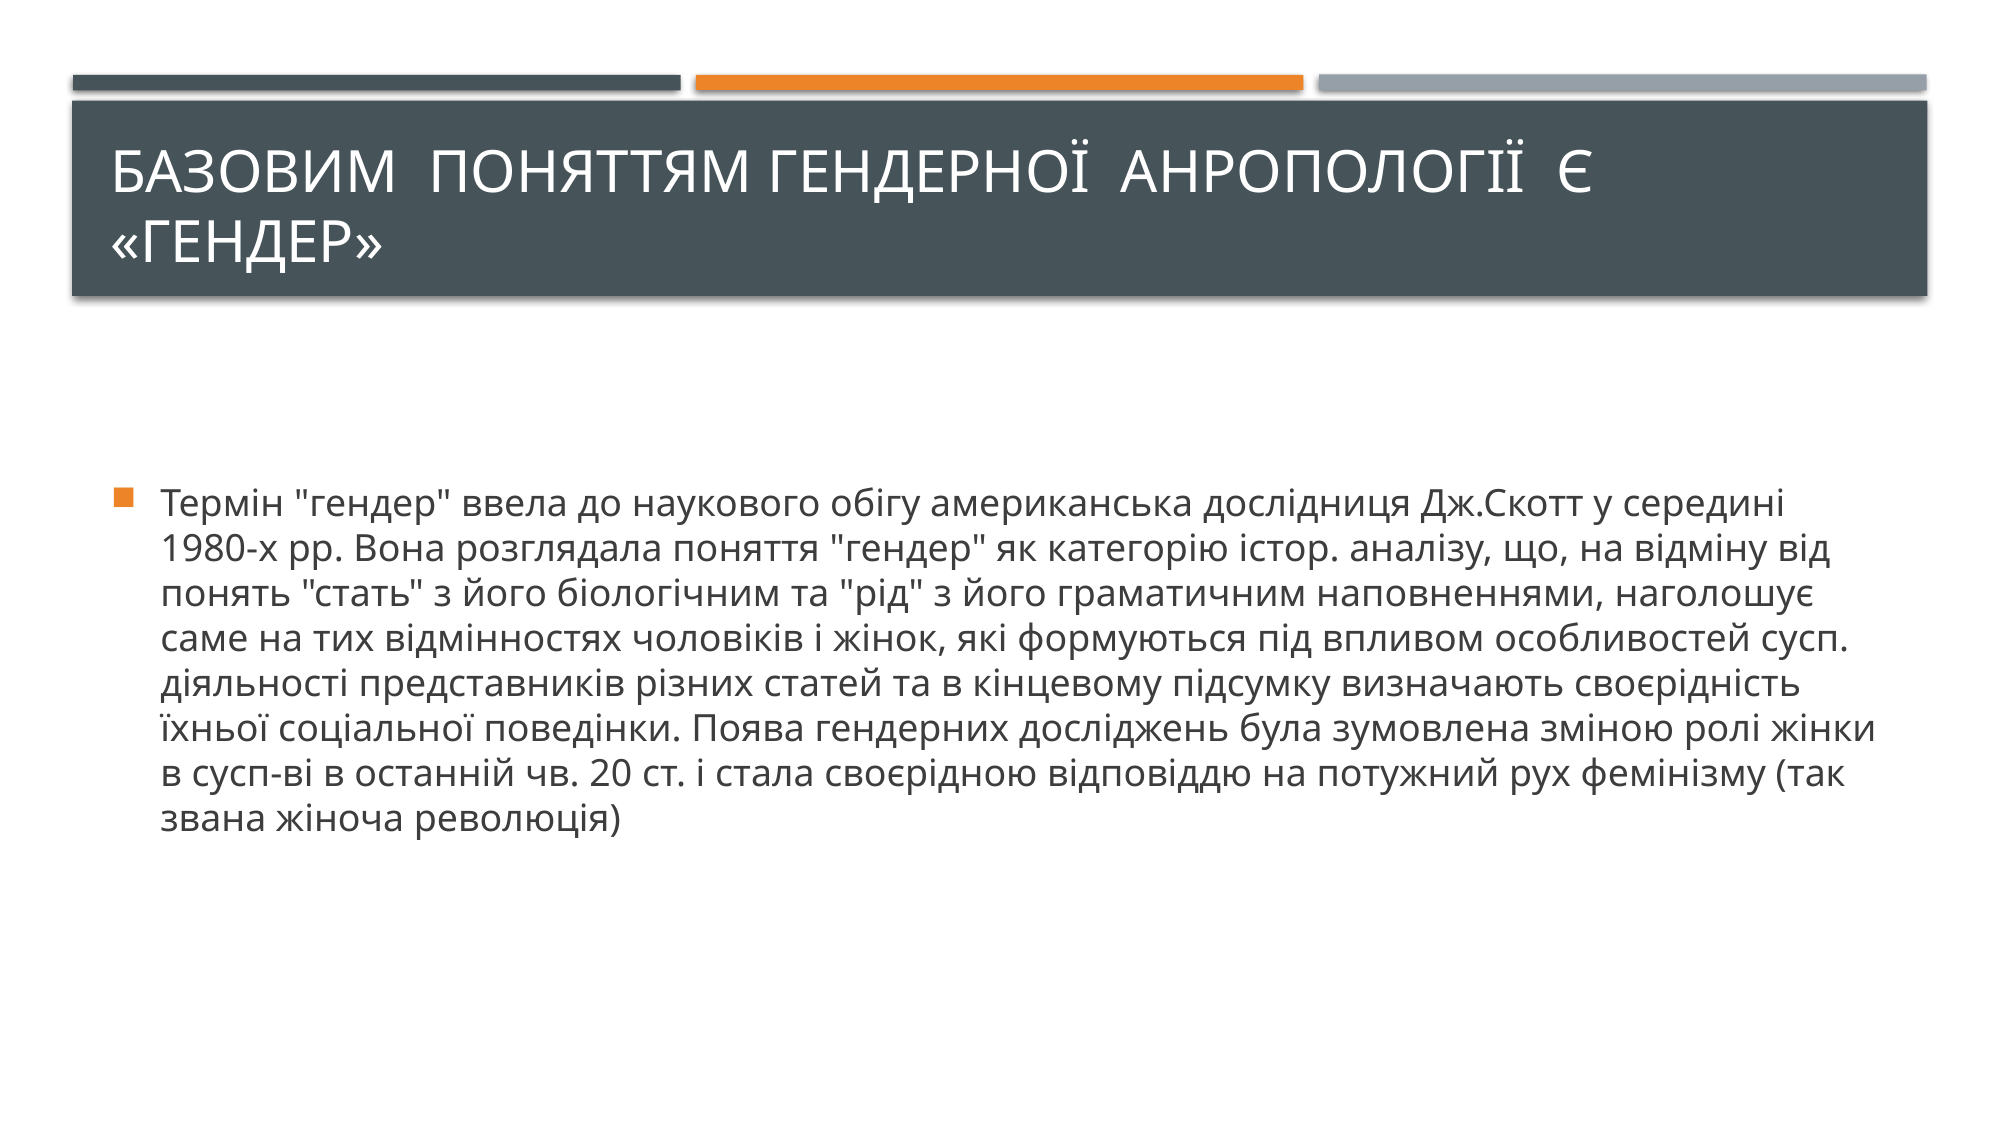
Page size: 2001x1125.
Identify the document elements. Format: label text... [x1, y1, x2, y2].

list Термін "гендер" ввела до наукового обігу американська дослідниця Дж.Скотт у середині 1980-х рр. Вона розглядала поняття "гендер" як категорію істор. аналізу, що, на відміну від понять "стать" з його біологічним та "рід" з його граматичним наповненнями, наголошує саме на тих відмінностях чоловіків і жінок, які формуються під впливом особливостей сусп. діяльності представників різних статей та в кінцевому підсумку визначають своєрідність їхньої соціальної поведінки. Поява гендерних досліджень була зумовлена зміною ролі жінки в сусп-ві в останній чв. 20 ст. і стала своєрідною відповіддю на потужний рух фемінізму (так звана жіноча революція) [95, 357, 1905, 962]
title Базовим поняттям гендерної анропології є «гендер» [95, 115, 1905, 282]
